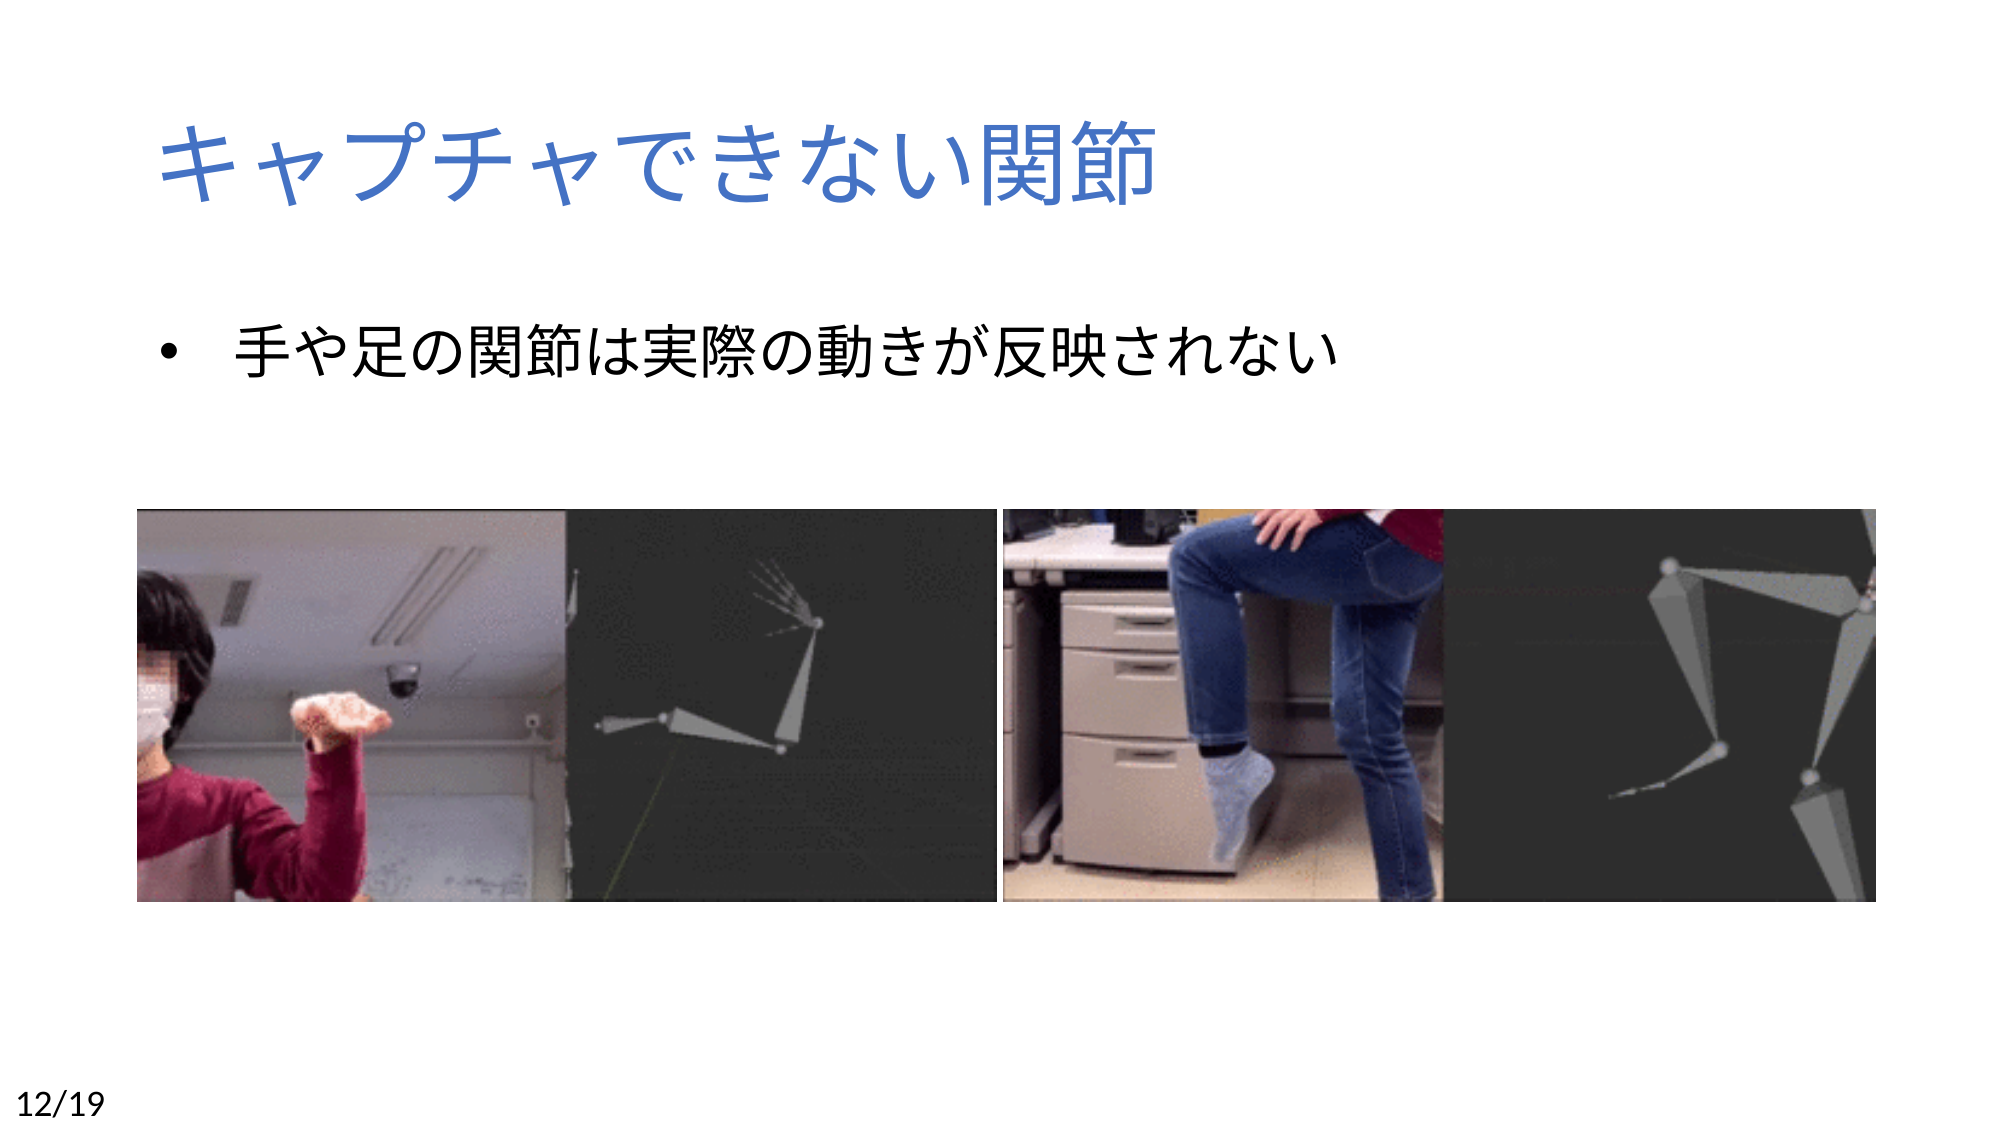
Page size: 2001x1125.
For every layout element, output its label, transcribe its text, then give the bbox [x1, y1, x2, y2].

title キャプチャできない関節 [137, 59, 1863, 278]
picture [1003, 509, 1876, 903]
text_box 12/19 [0, 1071, 138, 1125]
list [137, 509, 997, 903]
text_box 手や足の関節は実際の動きが反映されない [144, 307, 1356, 393]
